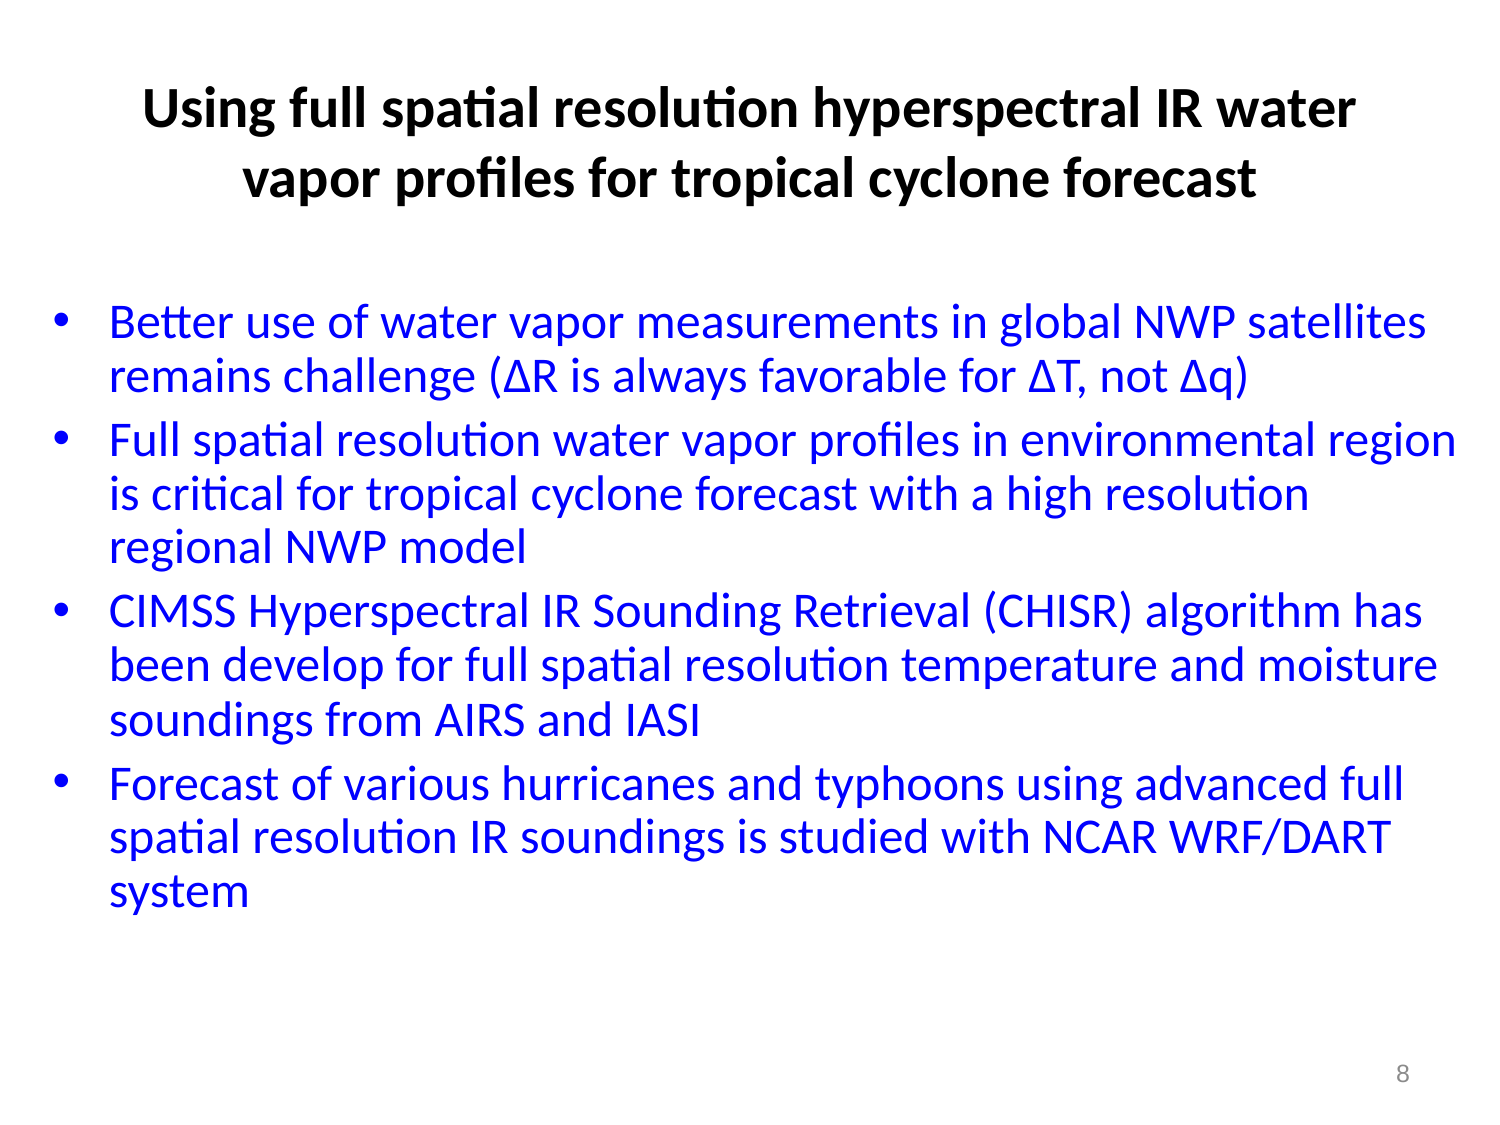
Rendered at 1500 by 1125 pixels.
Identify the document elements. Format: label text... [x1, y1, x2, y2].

title Using full spatial resolution hyperspectral IR water vapor profiles for tropical cyclone forecast [75, 45, 1425, 233]
slide_number 8 [1074, 1042, 1425, 1103]
list Better use of water vapor measurements in global NWP satellites remains challenge (ΔR is always favorable for ΔT, not Δq) Full spatial resolution water vapor profiles in environmental region is critical for tropical cyclone forecast with a high resolution regional NWP model CIMSS Hyperspectral IR Sounding Retrieval (CHISR) algorithm has been develop for full spatial resolution temperature and moisture soundings from AIRS and IASI Forecast of various hurricanes and typhoons using advanced full spatial resolution IR soundings is studied with NCAR WRF/DART system [37, 287, 1475, 1000]
